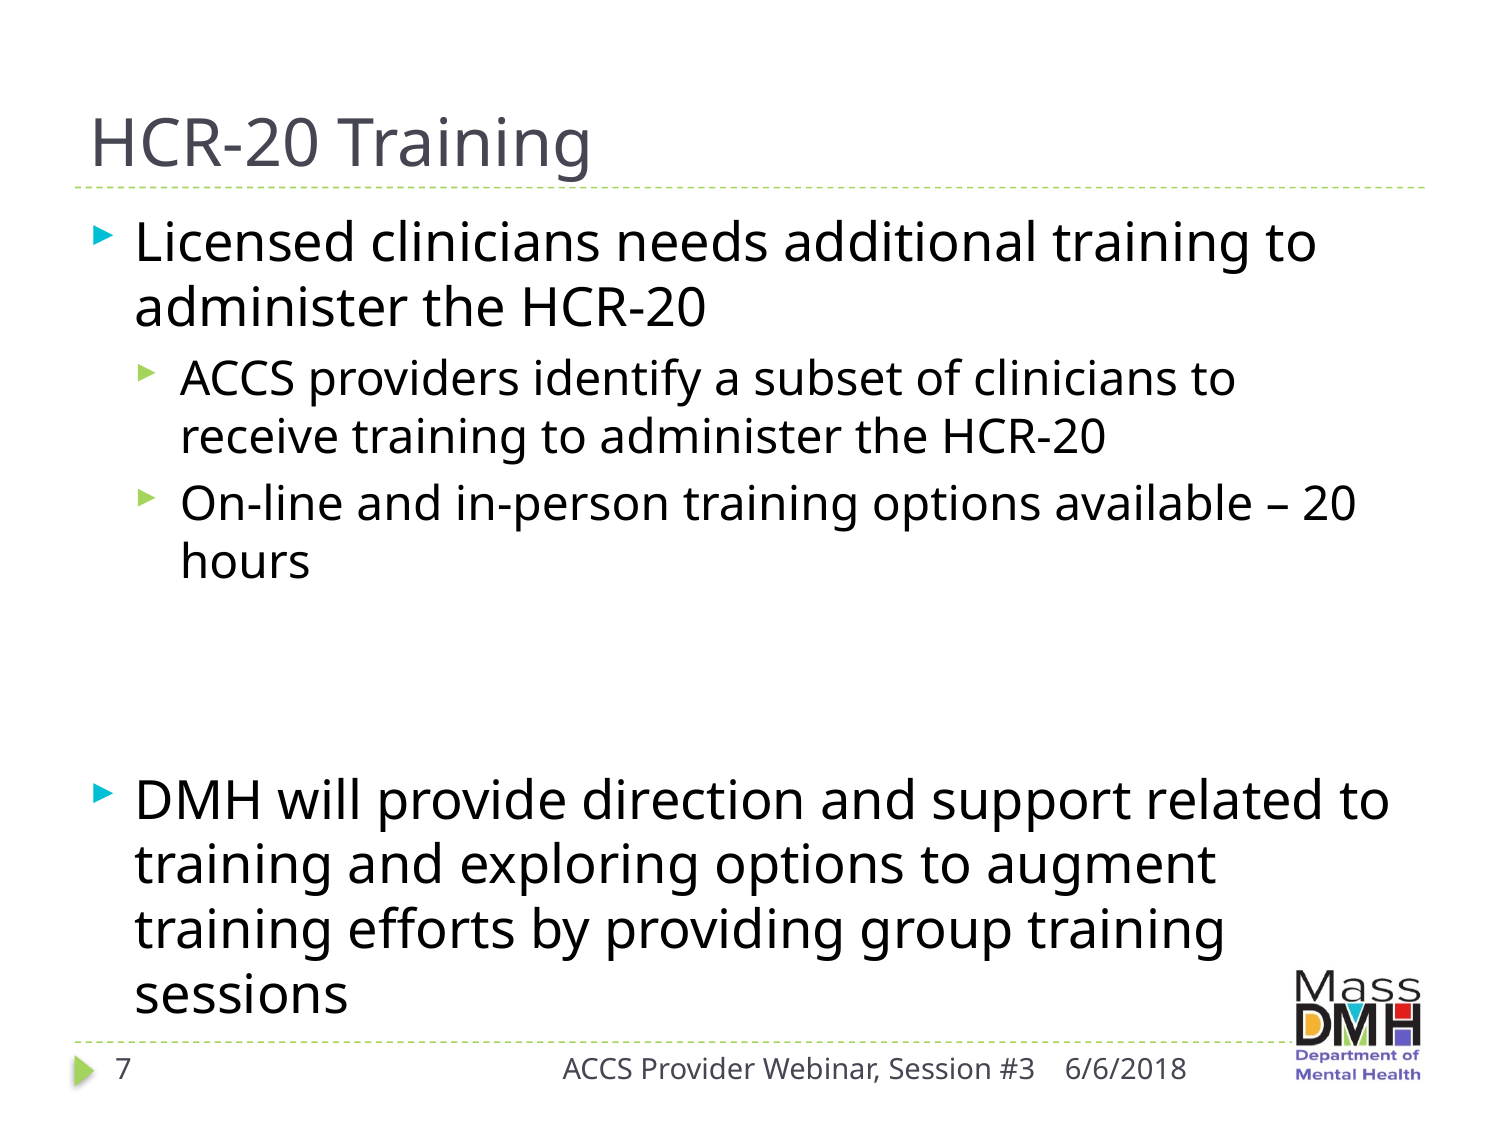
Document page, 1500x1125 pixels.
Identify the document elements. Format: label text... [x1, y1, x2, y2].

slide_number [1051, 1042, 1426, 1103]
title HCR-20 Training [75, 24, 1425, 188]
footer ACCS Provider Webinar, Session #3 [475, 1042, 1051, 1103]
list Licensed clinicians needs additional training to administer the HCR-20 ACCS providers identify a subset of clinicians to receive training to administer the HCR-20 On-line and in-person training options available – 20 hours DMH will provide direction and support related to training and exploring options to augment training efforts by providing group training sessions [75, 200, 1425, 1010]
slide_number 7 [100, 1042, 426, 1103]
picture [1292, 1010, 1425, 1042]
